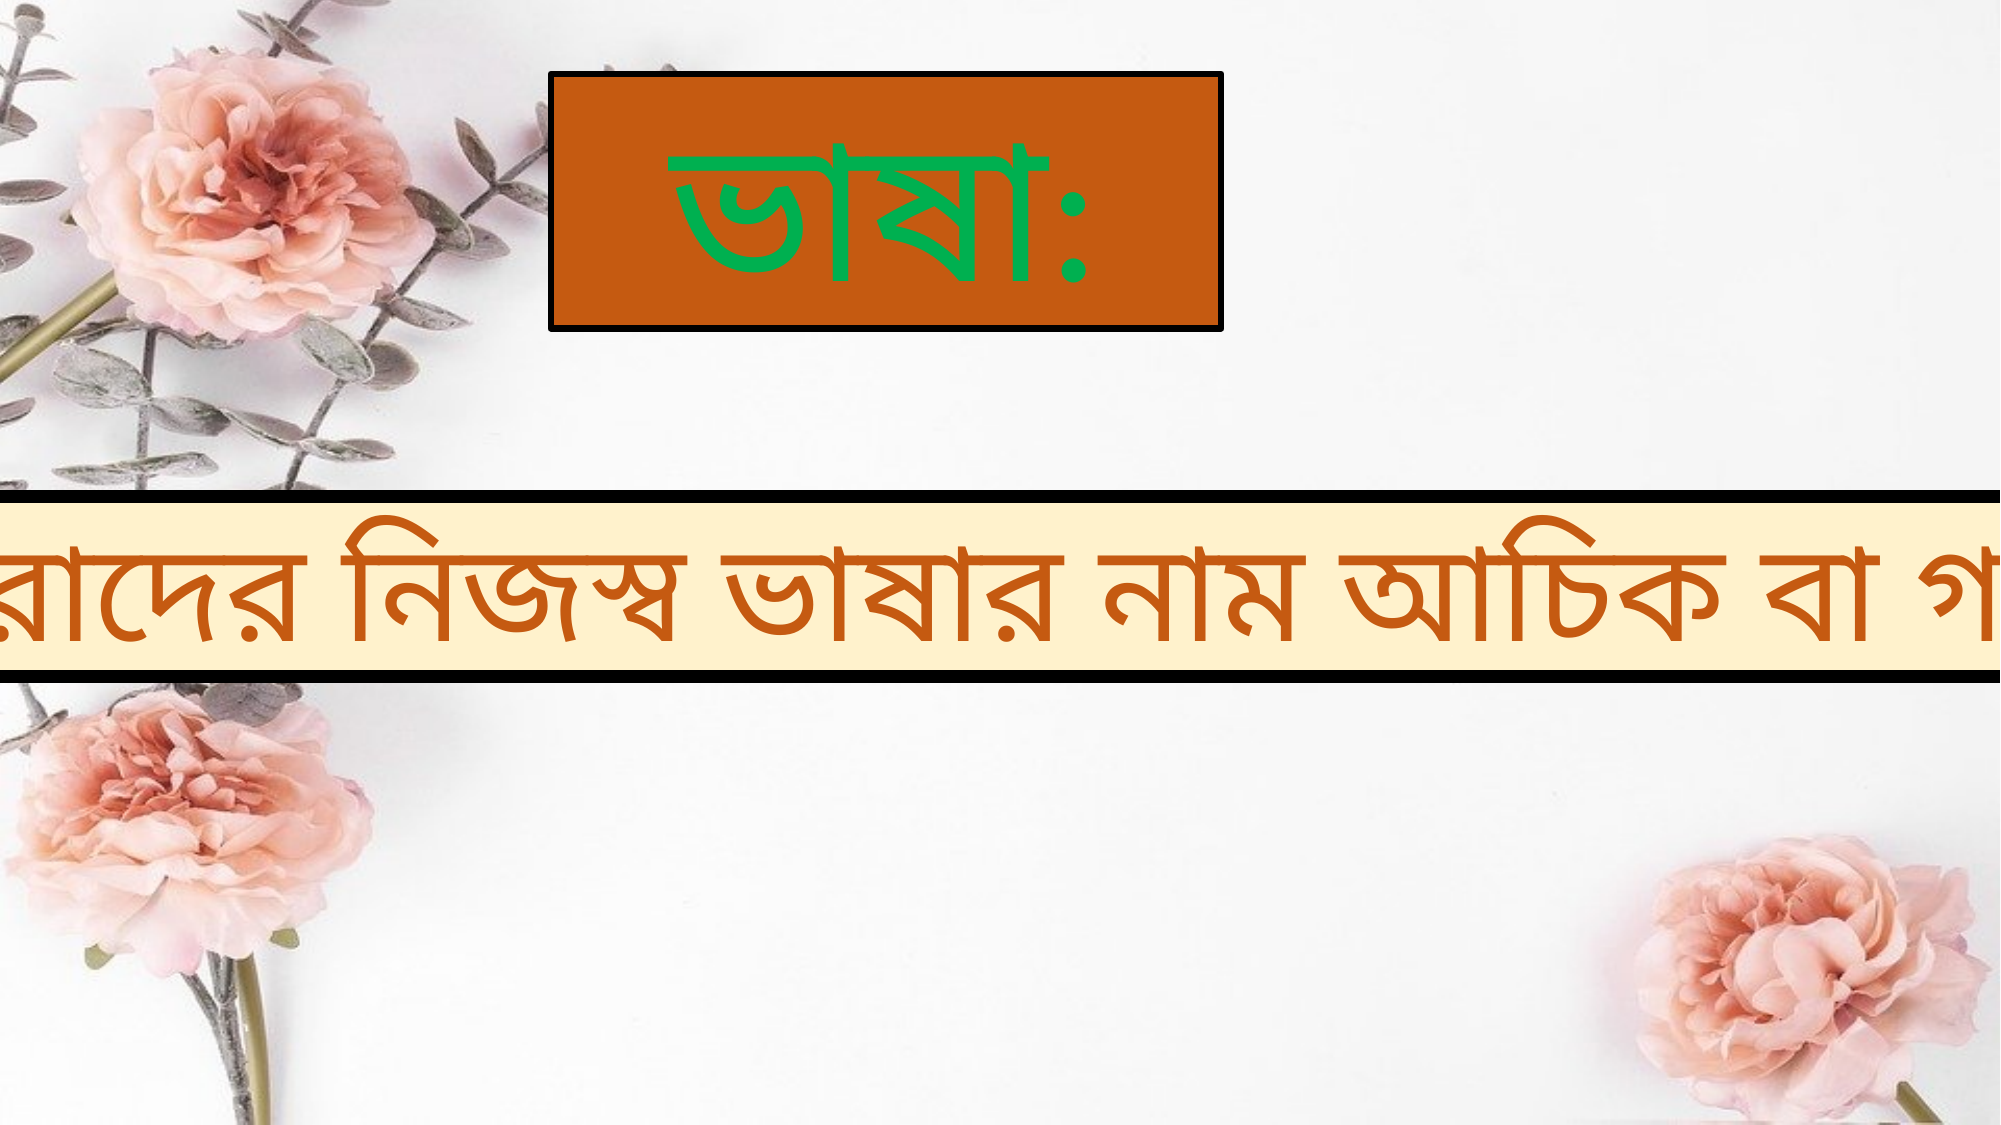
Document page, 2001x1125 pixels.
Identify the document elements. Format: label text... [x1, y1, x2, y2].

text_box গারোদের নিজস্ব ভাষার নাম আচিক বা গারো। [0, 496, 2000, 677]
picture [0, 0, 2001, 1125]
text_box ভাষা: [550, 73, 1222, 329]
